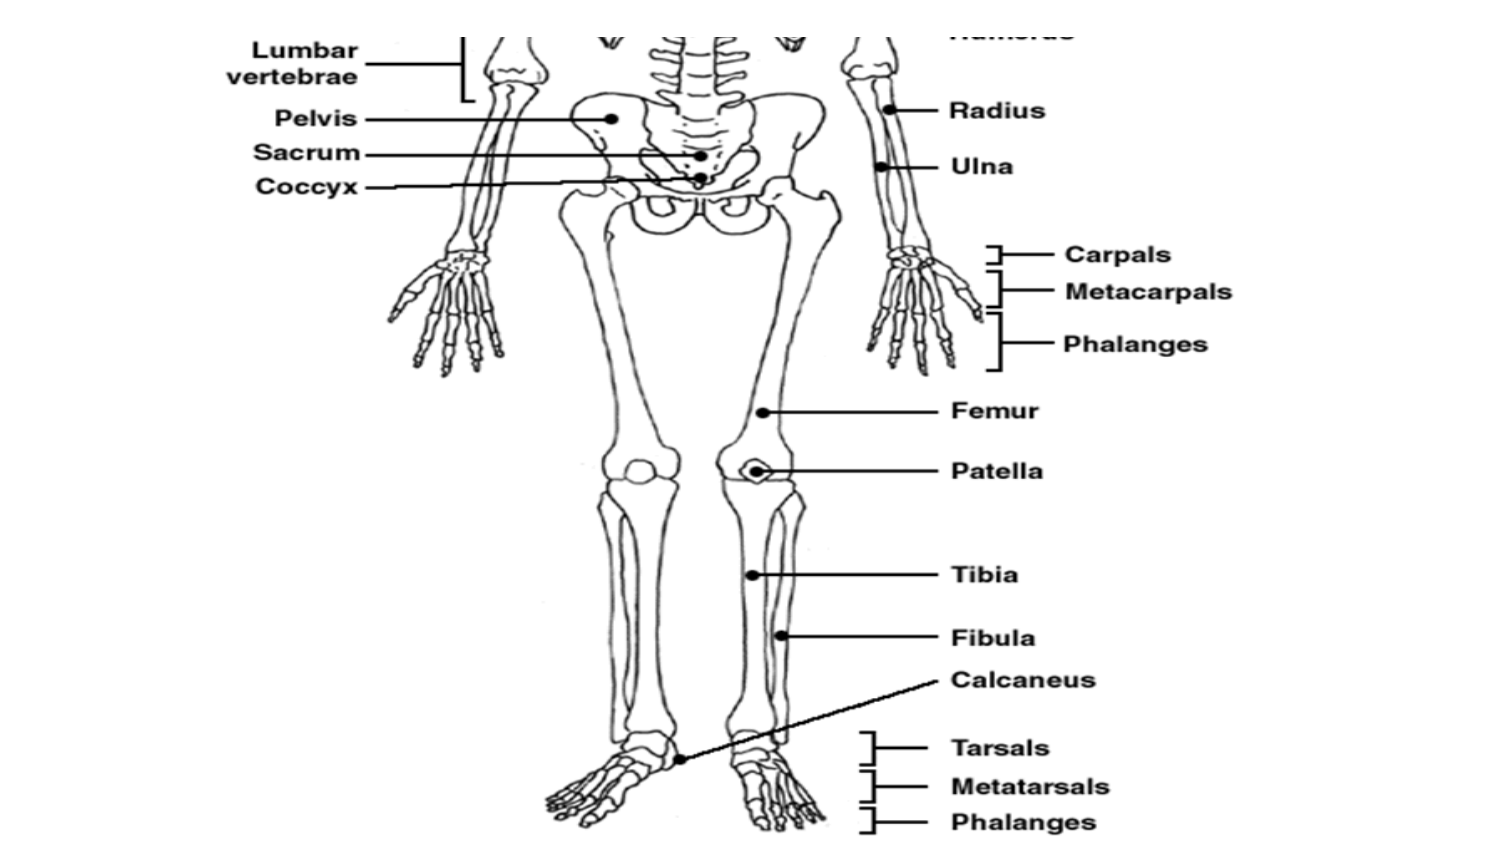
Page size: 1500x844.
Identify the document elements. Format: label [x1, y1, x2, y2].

picture [158, 36, 1302, 844]
